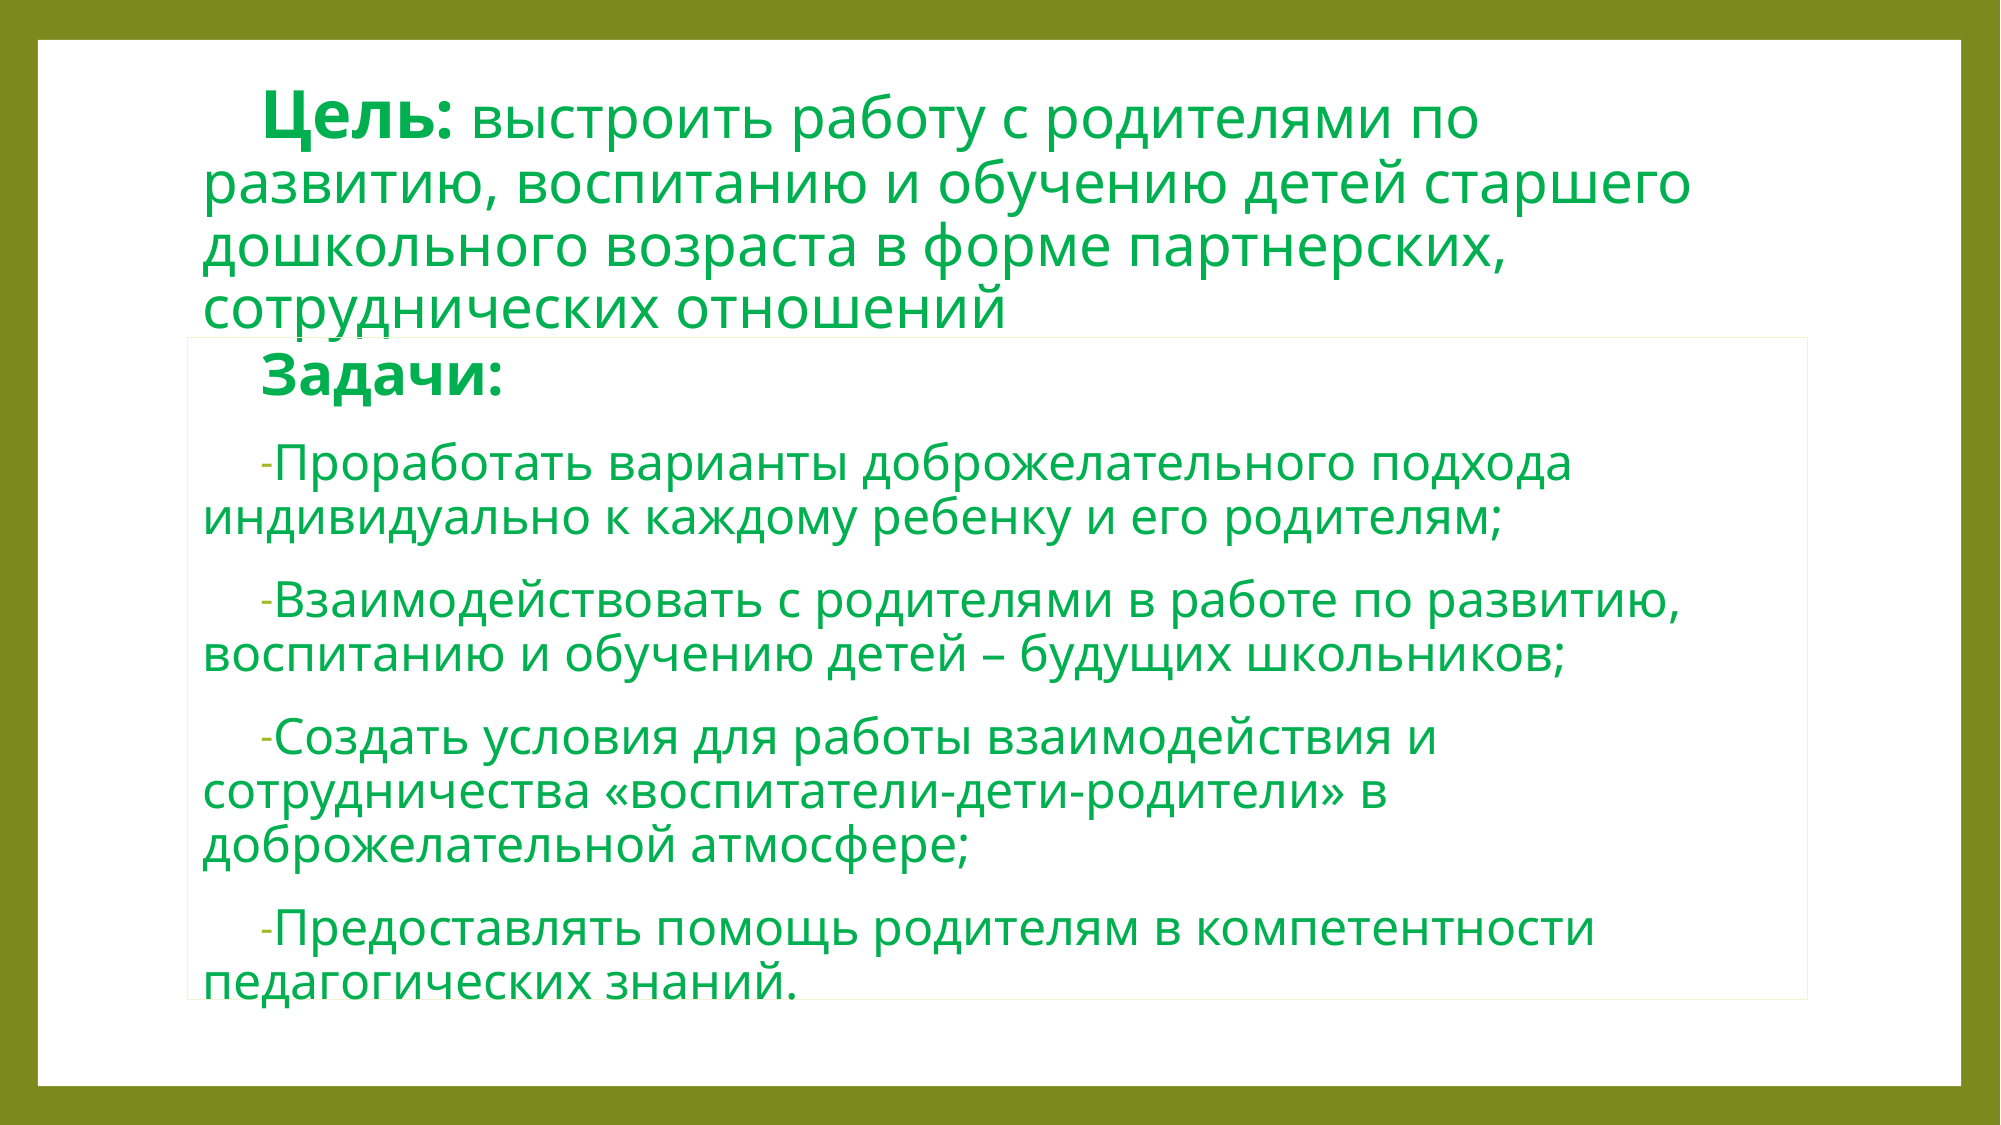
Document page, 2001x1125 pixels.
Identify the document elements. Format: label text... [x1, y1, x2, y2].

list Задачи: Проработать варианты доброжелательного подхода индивидуально к каждому ребенку и его родителям; Взаимодействовать с родителями в работе по развитию, воспитанию и обучению детей – будущих школьников; Создать условия для работы взаимодействия и сотрудничества «воспитатели-дети-родители» в доброжелательной атмосфере; Предоставлять помощь родителям в компетентности педагогических знаний. [187, 337, 1808, 1000]
title Цель: выстроить работу с родителями по развитию, воспитанию и обучению детей старшего дошкольного возраста в форме партнерских, сотруднических отношений [187, 99, 1808, 323]
